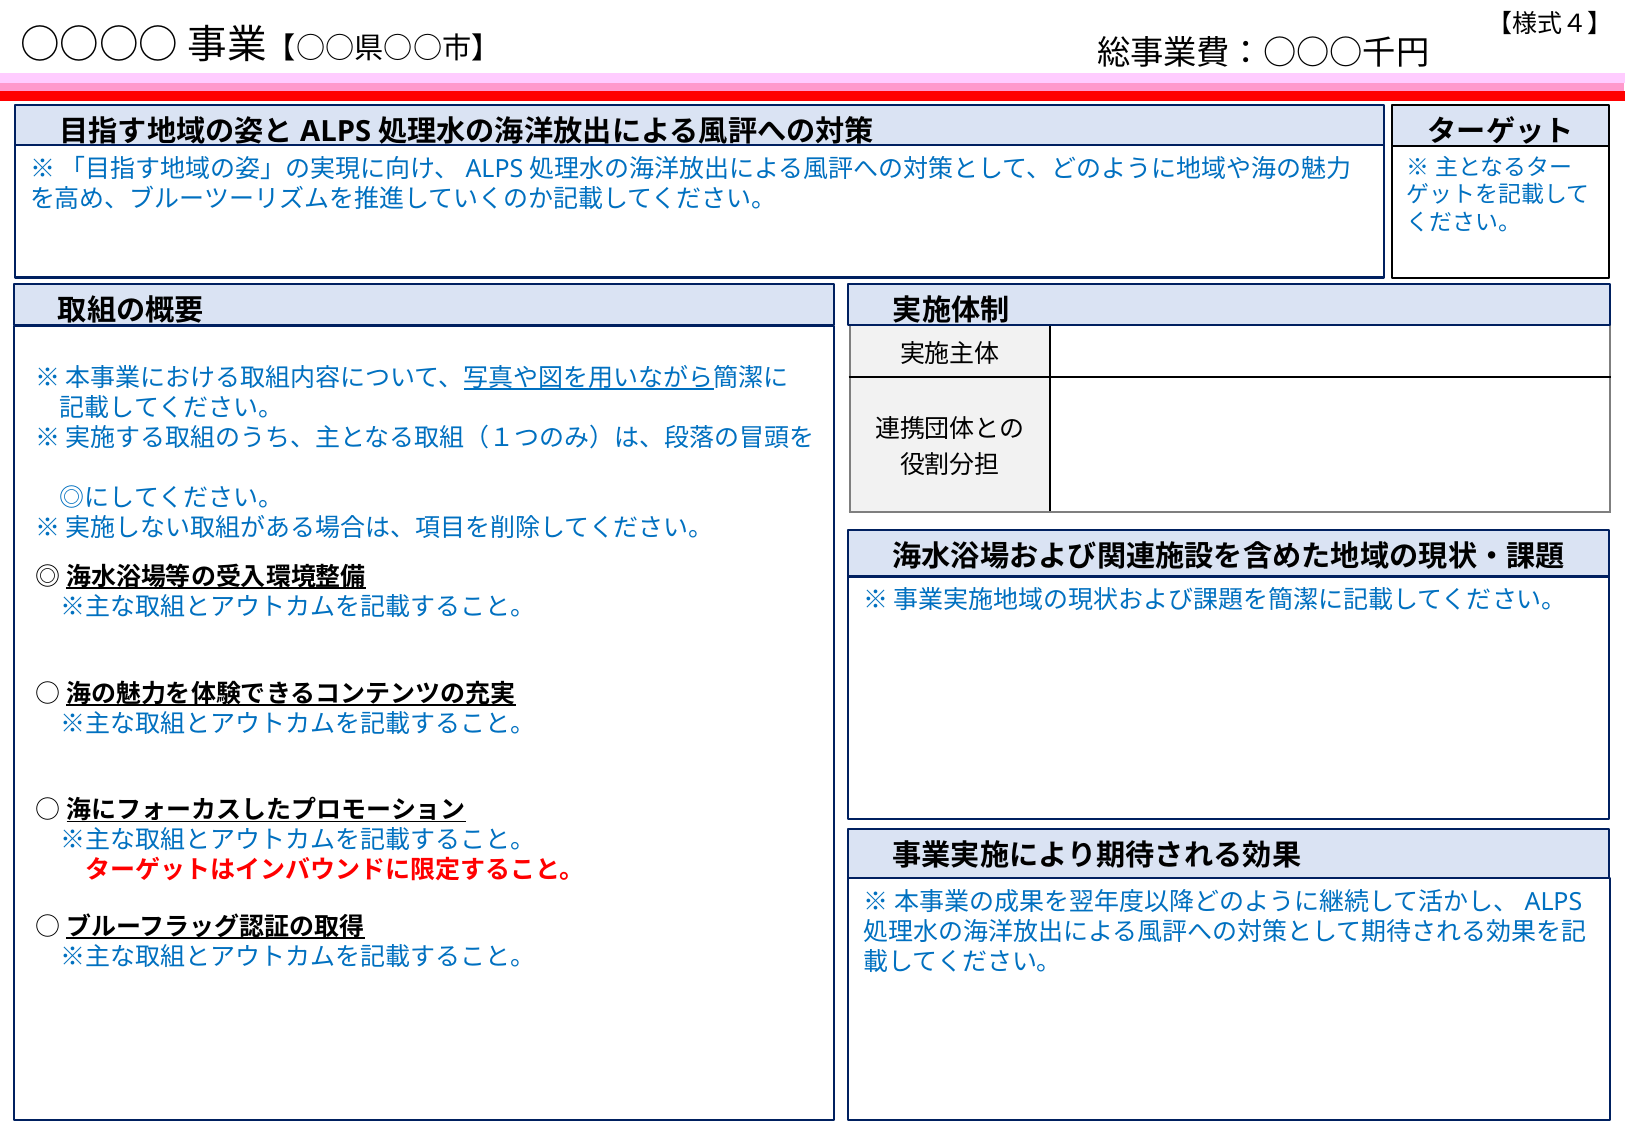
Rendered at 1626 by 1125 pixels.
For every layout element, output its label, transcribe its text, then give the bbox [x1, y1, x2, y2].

text_box 事業実施により期待される効果 [848, 828, 1610, 879]
table_header 実施主体 [851, 326, 1049, 376]
text_box ターゲット [1391, 108, 1610, 147]
text_box 総事業費：○○○千円 [1082, 24, 1625, 76]
text_box 目指す地域の姿とALPS処理水の海洋放出による風評への対策 [14, 108, 1385, 144]
text_box 【様式４】 [1375, 0, 1625, 24]
table_cell [1051, 378, 1609, 511]
text_box [13, 326, 835, 1121]
text_box ◎海水浴場等の受入環境整備 ※主な取組とアウトカムを記載すること。 [20, 552, 841, 660]
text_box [0, 77, 1625, 97]
table_header [1051, 326, 1609, 376]
text_box 海水浴場および関連施設を含めた地域の現状・課題 [848, 530, 1610, 576]
text_box ○海の魅力を体験できるコンテンツの充実 ※主な取組とアウトカムを記載すること。 [20, 669, 841, 776]
title ○○○○事業【○○県○○市】 [5, 1, 885, 73]
table_cell 連携団体との役割分担 [851, 378, 1049, 511]
text_box ※本事業の成果を翌年度以降どのように継続して活かし、ALPS処理水の海洋放出による風評への対策として期待される効果を記載してください。 [848, 879, 1610, 1121]
text_box ※主となるターゲットを記載してください。 [1391, 147, 1610, 278]
text_box ※本事業における取組内容について、写真や図を用いながら簡潔に 記載してください。 ※実施する取組のうち、主となる取組（１つのみ）は、段落の冒頭を ◎にしてください。 ※実施しない取組がある場合は、項目を削除してください。 [19, 323, 841, 514]
text_box ○海にフォーカスしたプロモーション ※主な取組とアウトカムを記載すること。 ターゲットはインバウンドに限定すること。 [20, 786, 842, 893]
text_box 実施体制 [848, 284, 1610, 326]
text_box ○ブルーフラッグ認証の取得 ※主な取組とアウトカムを記載すること。 [20, 902, 841, 1010]
text_box 取組の概要 [13, 284, 835, 326]
text_box ※「目指す地域の姿」の実現に向け、ALPS処理水の海洋放出による風評への対策として、どのように地域や海の魅力を高め、ブルーツーリズムを推進していくのか記載してください。 [14, 144, 1385, 278]
text_box ※事業実施地域の現状および課題を簡潔に記載してください。 [848, 576, 1610, 819]
